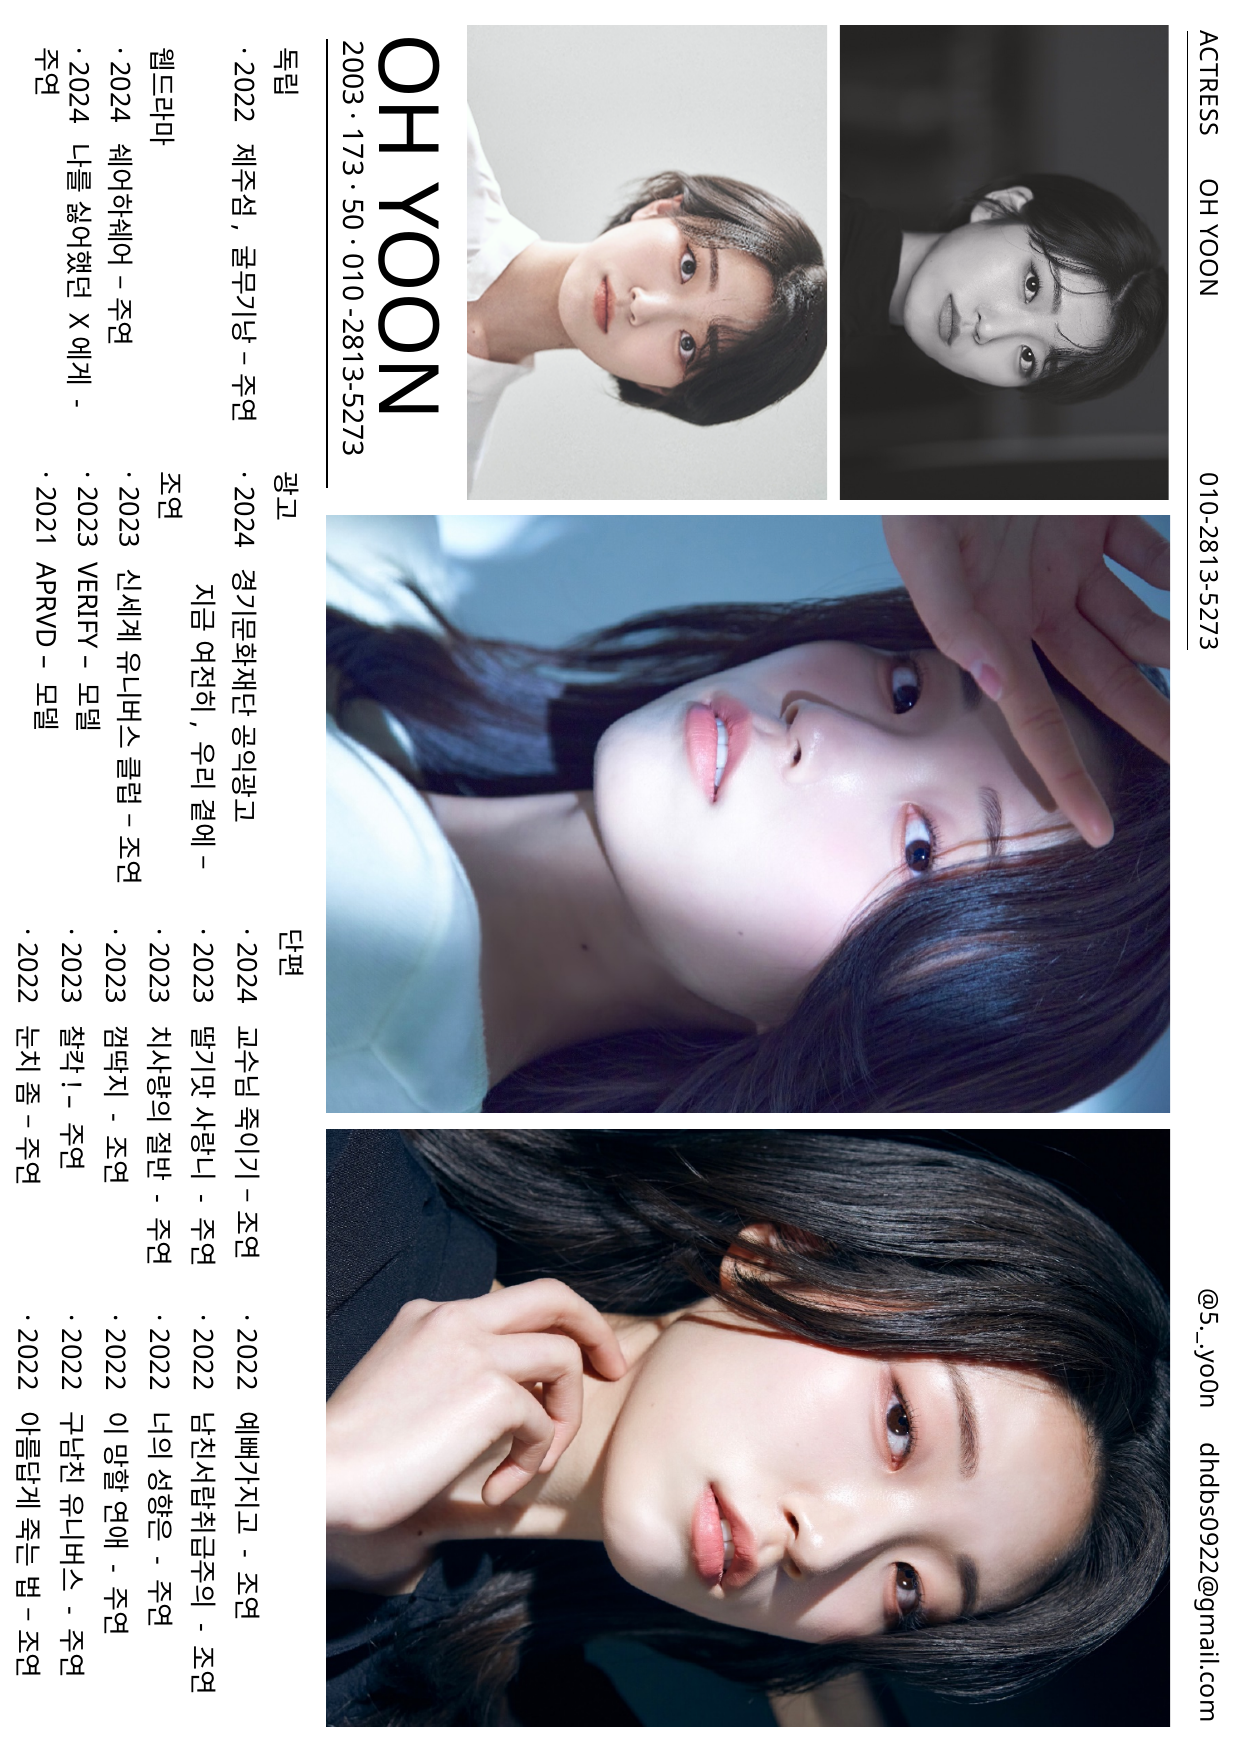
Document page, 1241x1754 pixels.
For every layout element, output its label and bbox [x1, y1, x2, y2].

picture [326, 1500, 1170, 1727]
text_box [0, 275, 1241, 1500]
picture [839, 25, 1169, 275]
picture [467, 25, 828, 275]
